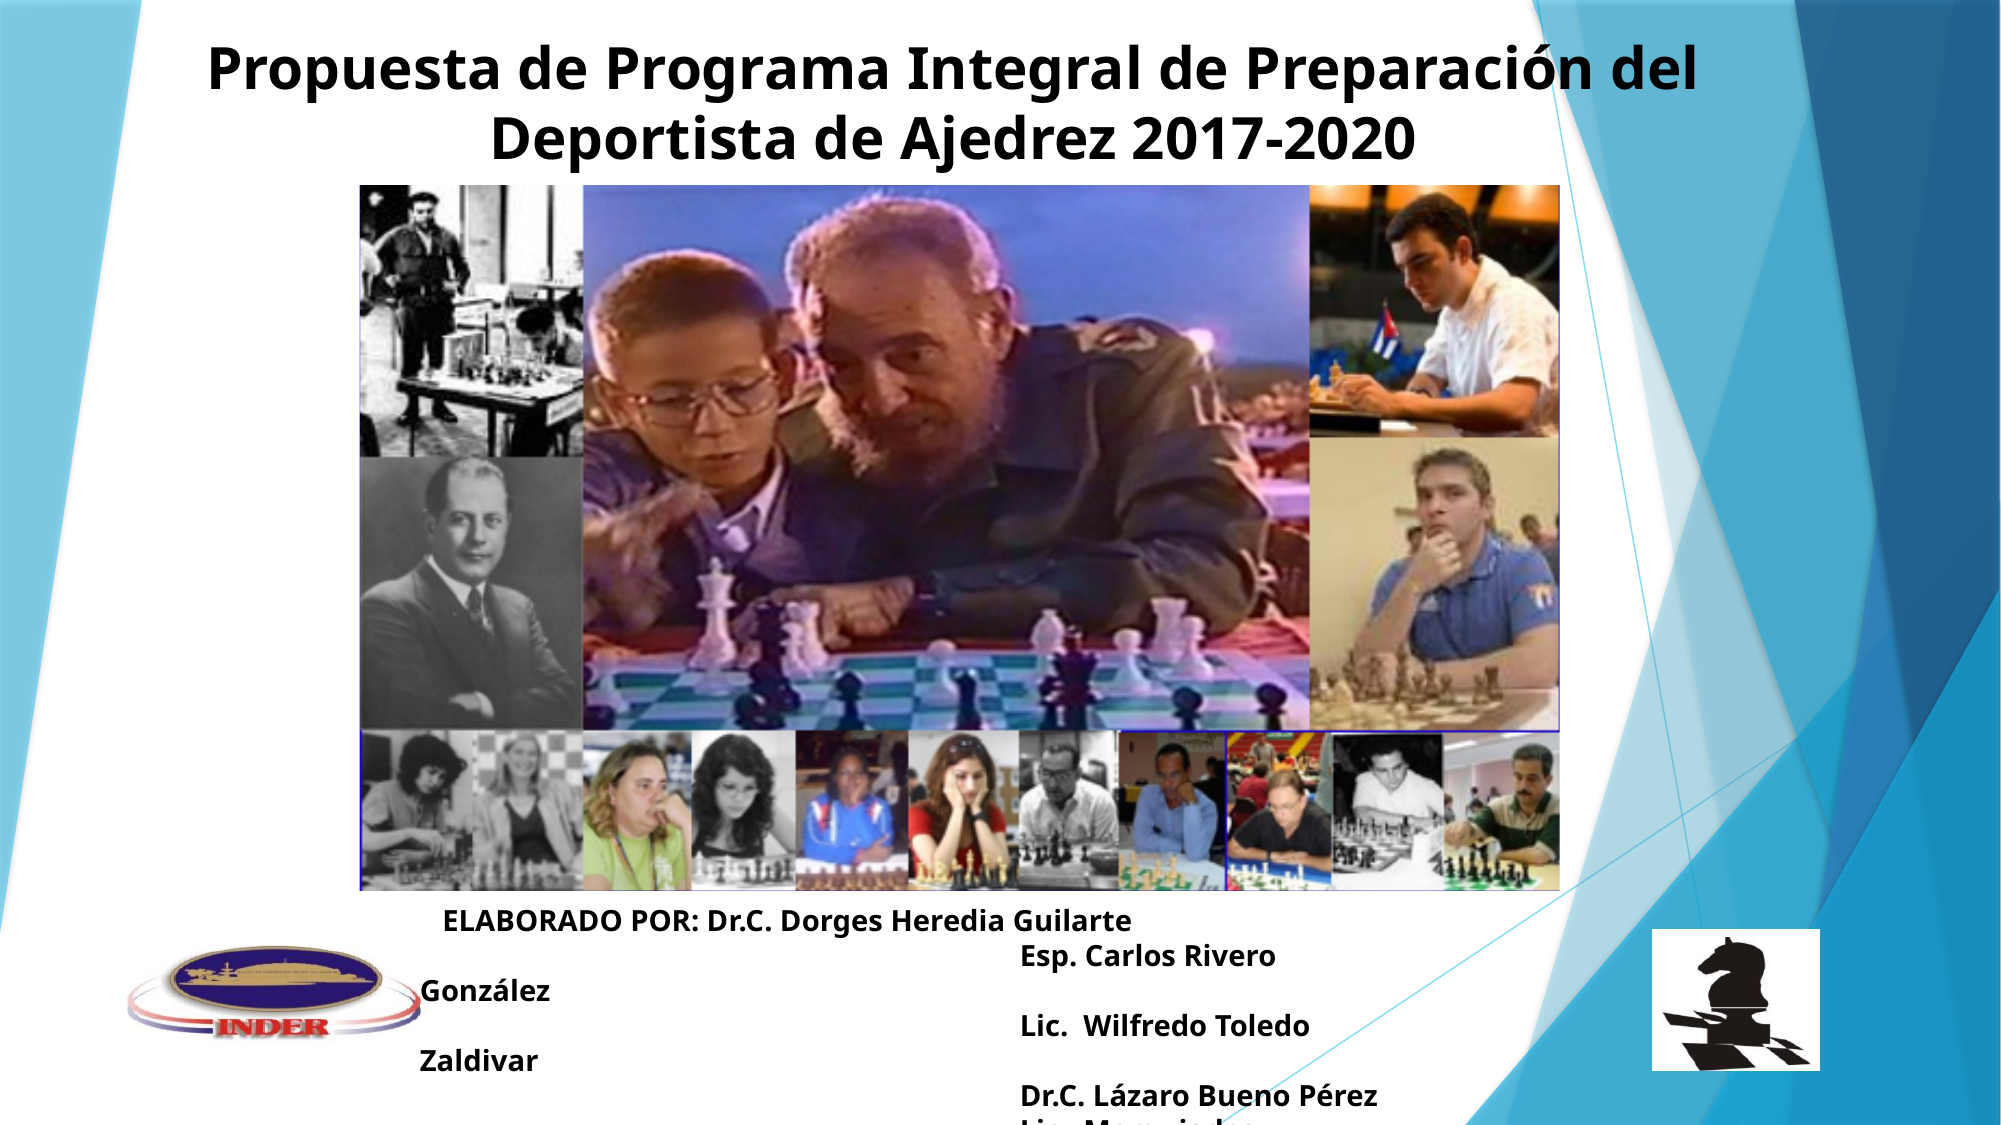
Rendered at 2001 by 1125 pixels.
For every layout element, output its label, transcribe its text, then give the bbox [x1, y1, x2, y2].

text_box ELABORADO POR: Dr.C. Dorges Heredia Guilarte Esp. Carlos Rivero González Lic. Wilfredo Toledo Zaldivar Dr.C. Lázaro Bueno Pérez Lic. Merquiades Quintana Mesoner [405, 901, 1406, 1125]
picture [1651, 928, 1821, 1071]
picture [358, 185, 1561, 892]
picture [111, 895, 436, 1093]
text_box Propuesta de Programa Integral de Preparación del Deportista de Ajedrez 2017-2020 [150, 23, 1756, 179]
